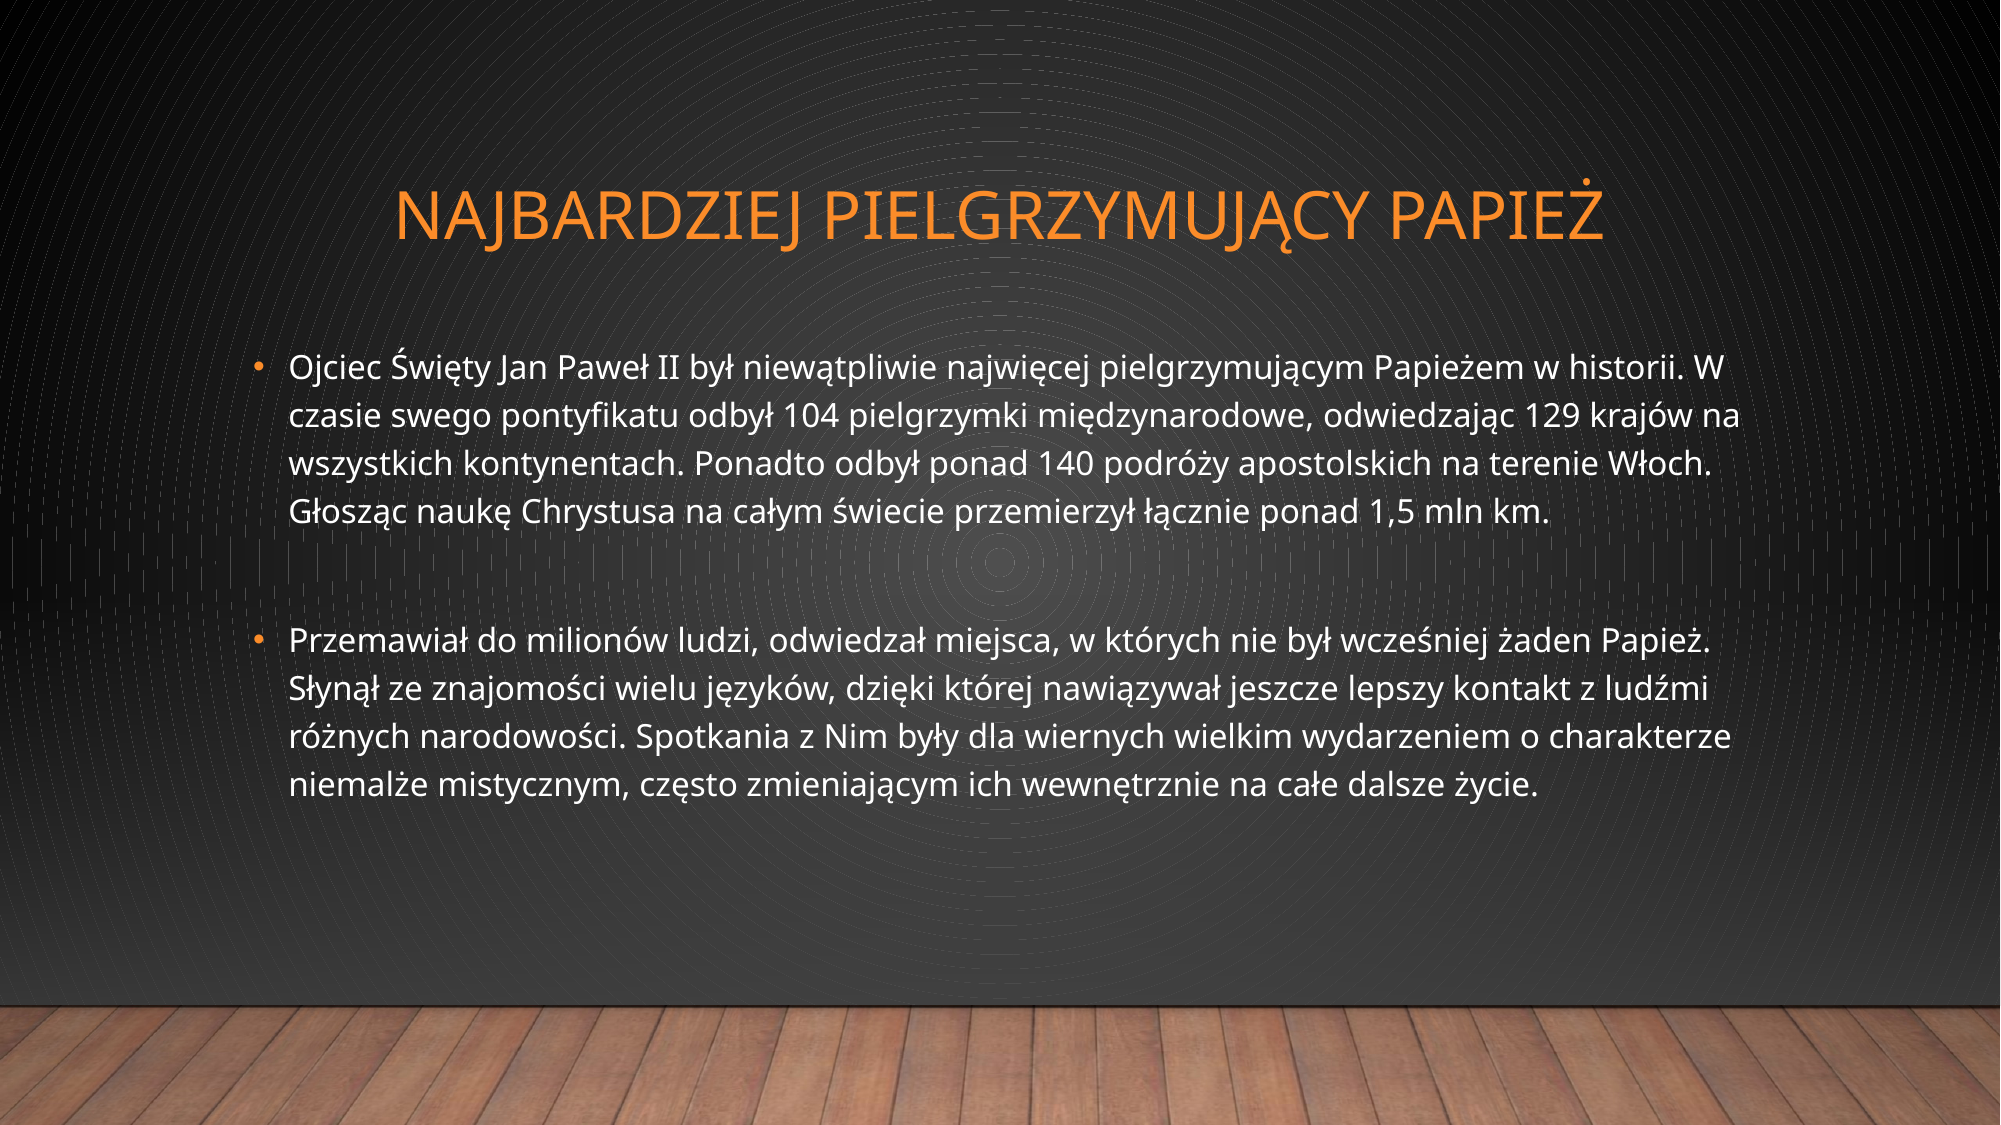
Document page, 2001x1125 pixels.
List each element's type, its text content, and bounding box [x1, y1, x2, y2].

picture [0, 1005, 2000, 1125]
list Ojciec Święty Jan Paweł II był niewątpliwie najwięcej pielgrzymującym Papieżem w historii. W czasie swego pontyfikatu odbył 104 pielgrzymki międzynarodowe, odwiedzając 129 krajów na wszystkich kontynentach. Ponadto odbył ponad 140 podróży apostolskich na terenie Włoch. Głosząc naukę Chrystusa na całym świecie przemierzył łącznie ponad 1,5 mln km. Przemawiał do milionów ludzi, odwiedzał miejsca, w których nie był wcześniej żaden Papież. Słynął ze znajomości wielu języków, dzięki której nawiązywał jeszcze lepszy kontakt z ludźmi różnych narodowości. Spotkania z Nim były dla wiernych wielkim wydarzeniem o charakterze niemalże mistycznym, często zmieniającym ich wewnętrznie na całe dalsze życie. [238, 330, 1763, 897]
title Najbardziej pielgrzymujący papież [238, 131, 1763, 305]
